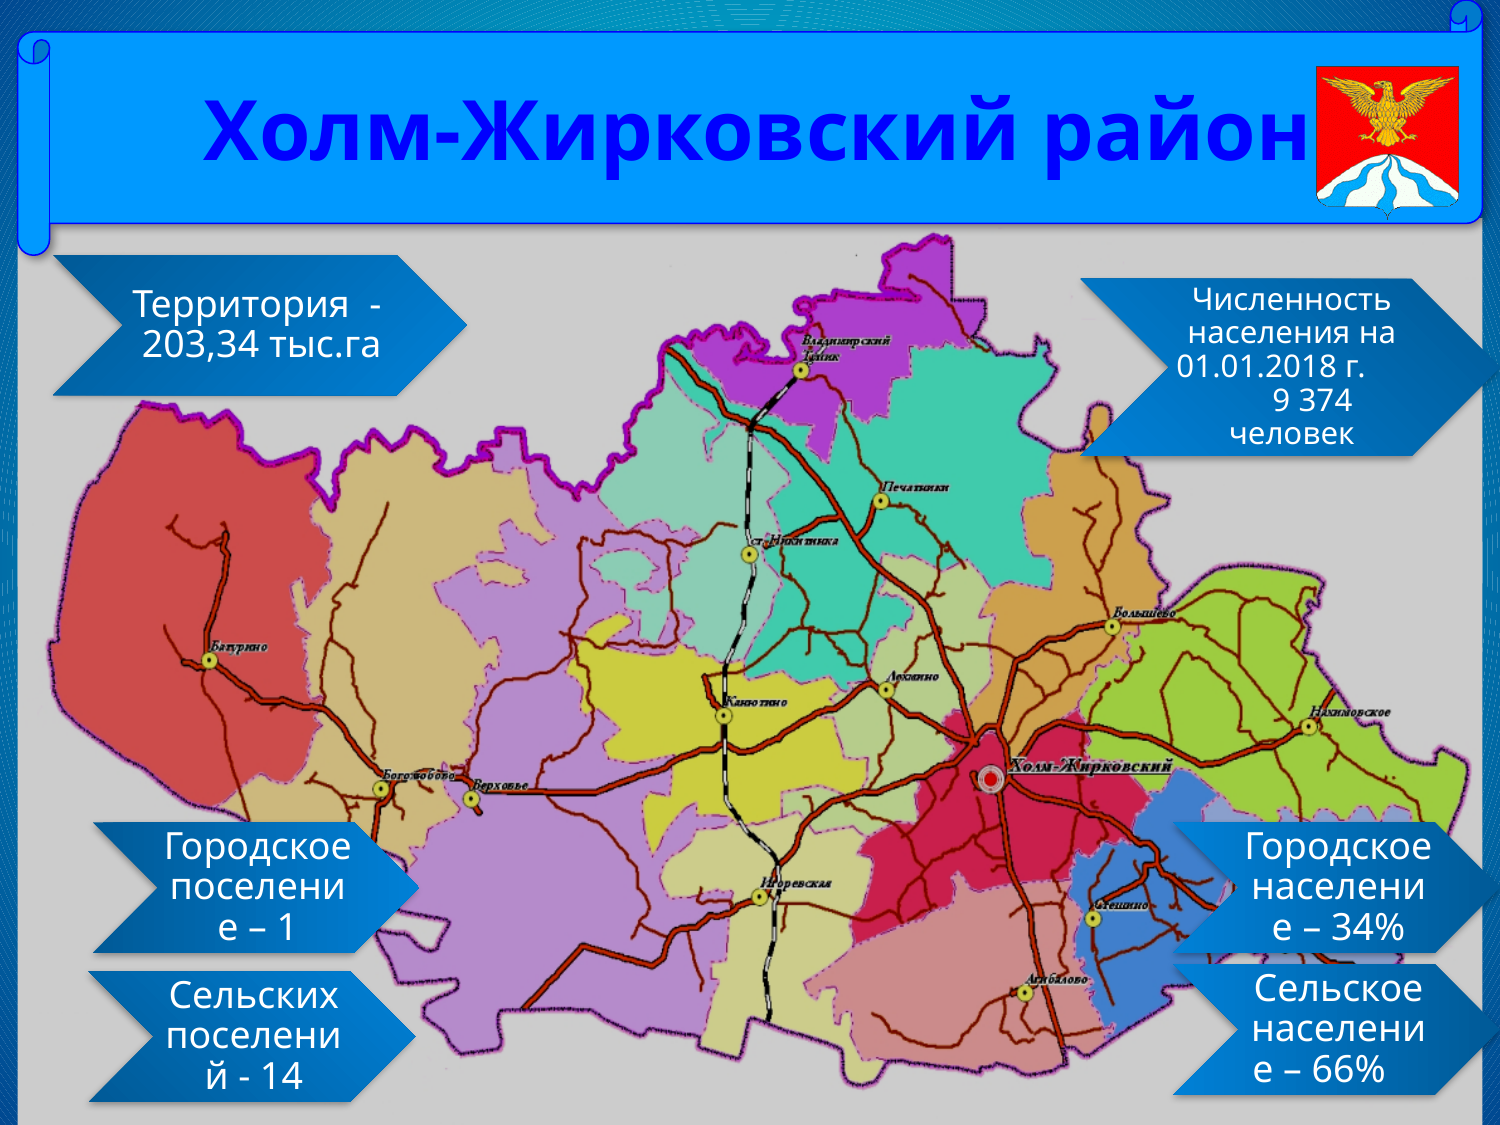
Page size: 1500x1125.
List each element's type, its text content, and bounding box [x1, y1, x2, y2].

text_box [1151, 822, 1500, 1103]
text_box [52, 207, 467, 469]
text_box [1080, 278, 1500, 469]
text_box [29, 822, 420, 1103]
text_box Холм-Жирковский район [16, 0, 1484, 218]
picture [17, 66, 1483, 1125]
